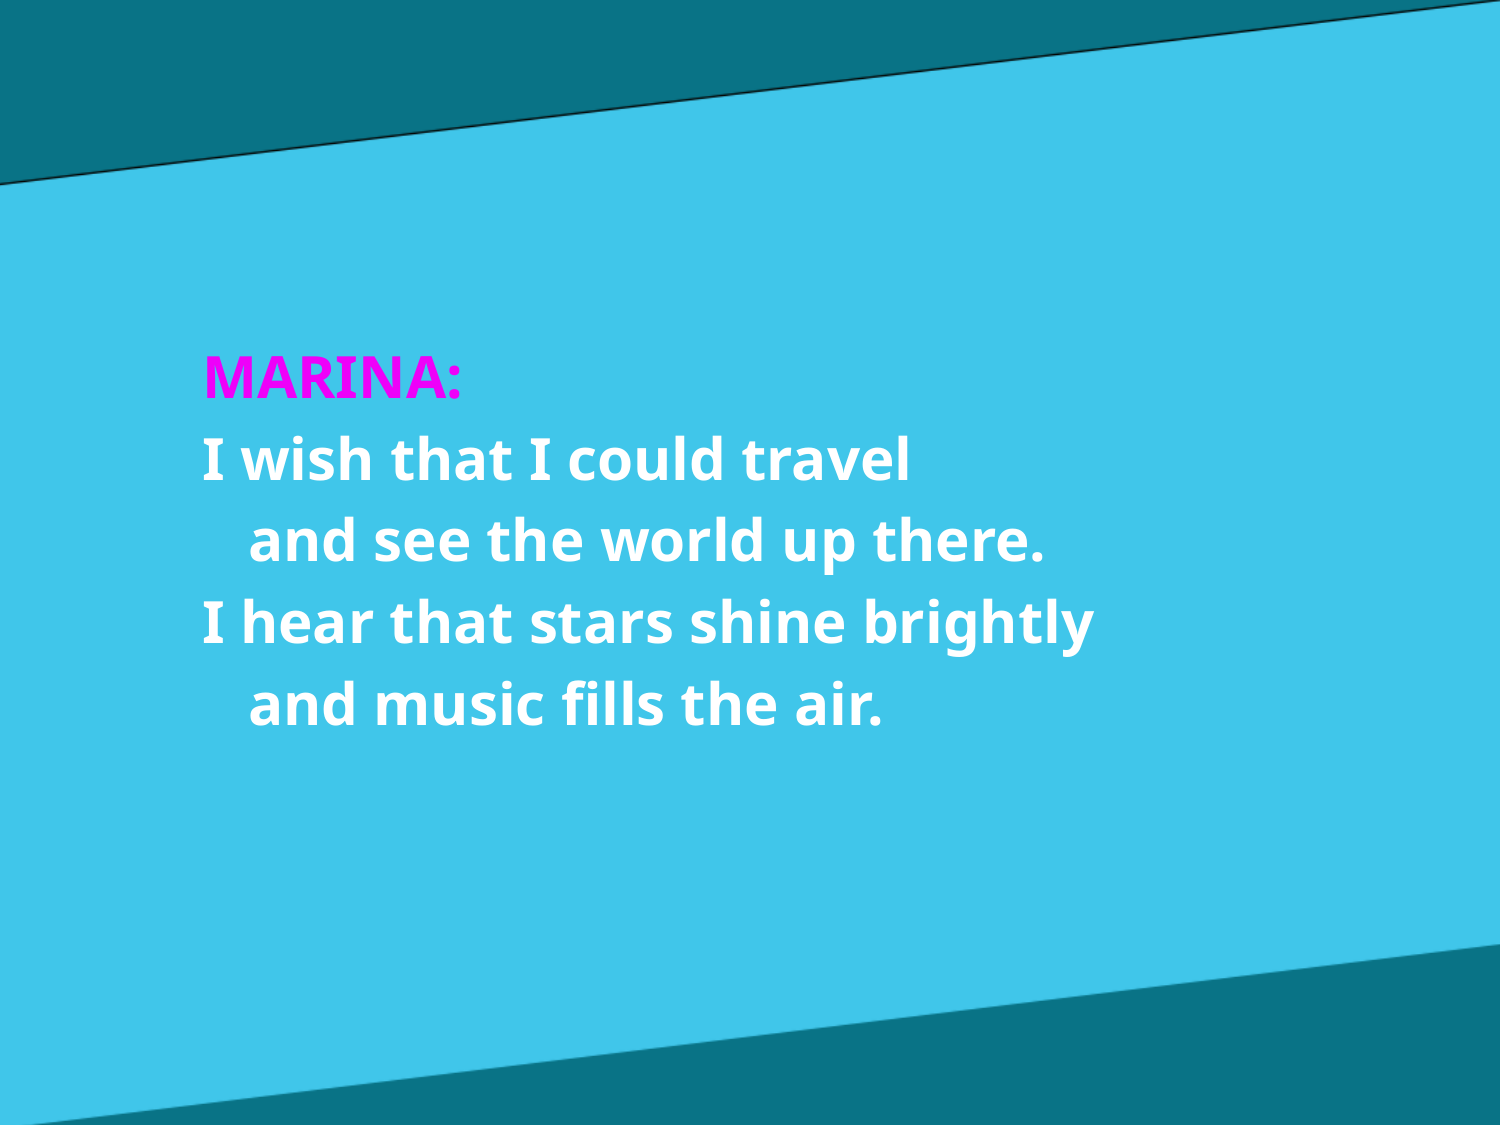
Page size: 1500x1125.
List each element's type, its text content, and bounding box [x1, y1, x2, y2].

list MARINA: I wish that I could travel and see the world up there. I hear that stars shine brightly and music fills the air. [187, 332, 1315, 986]
